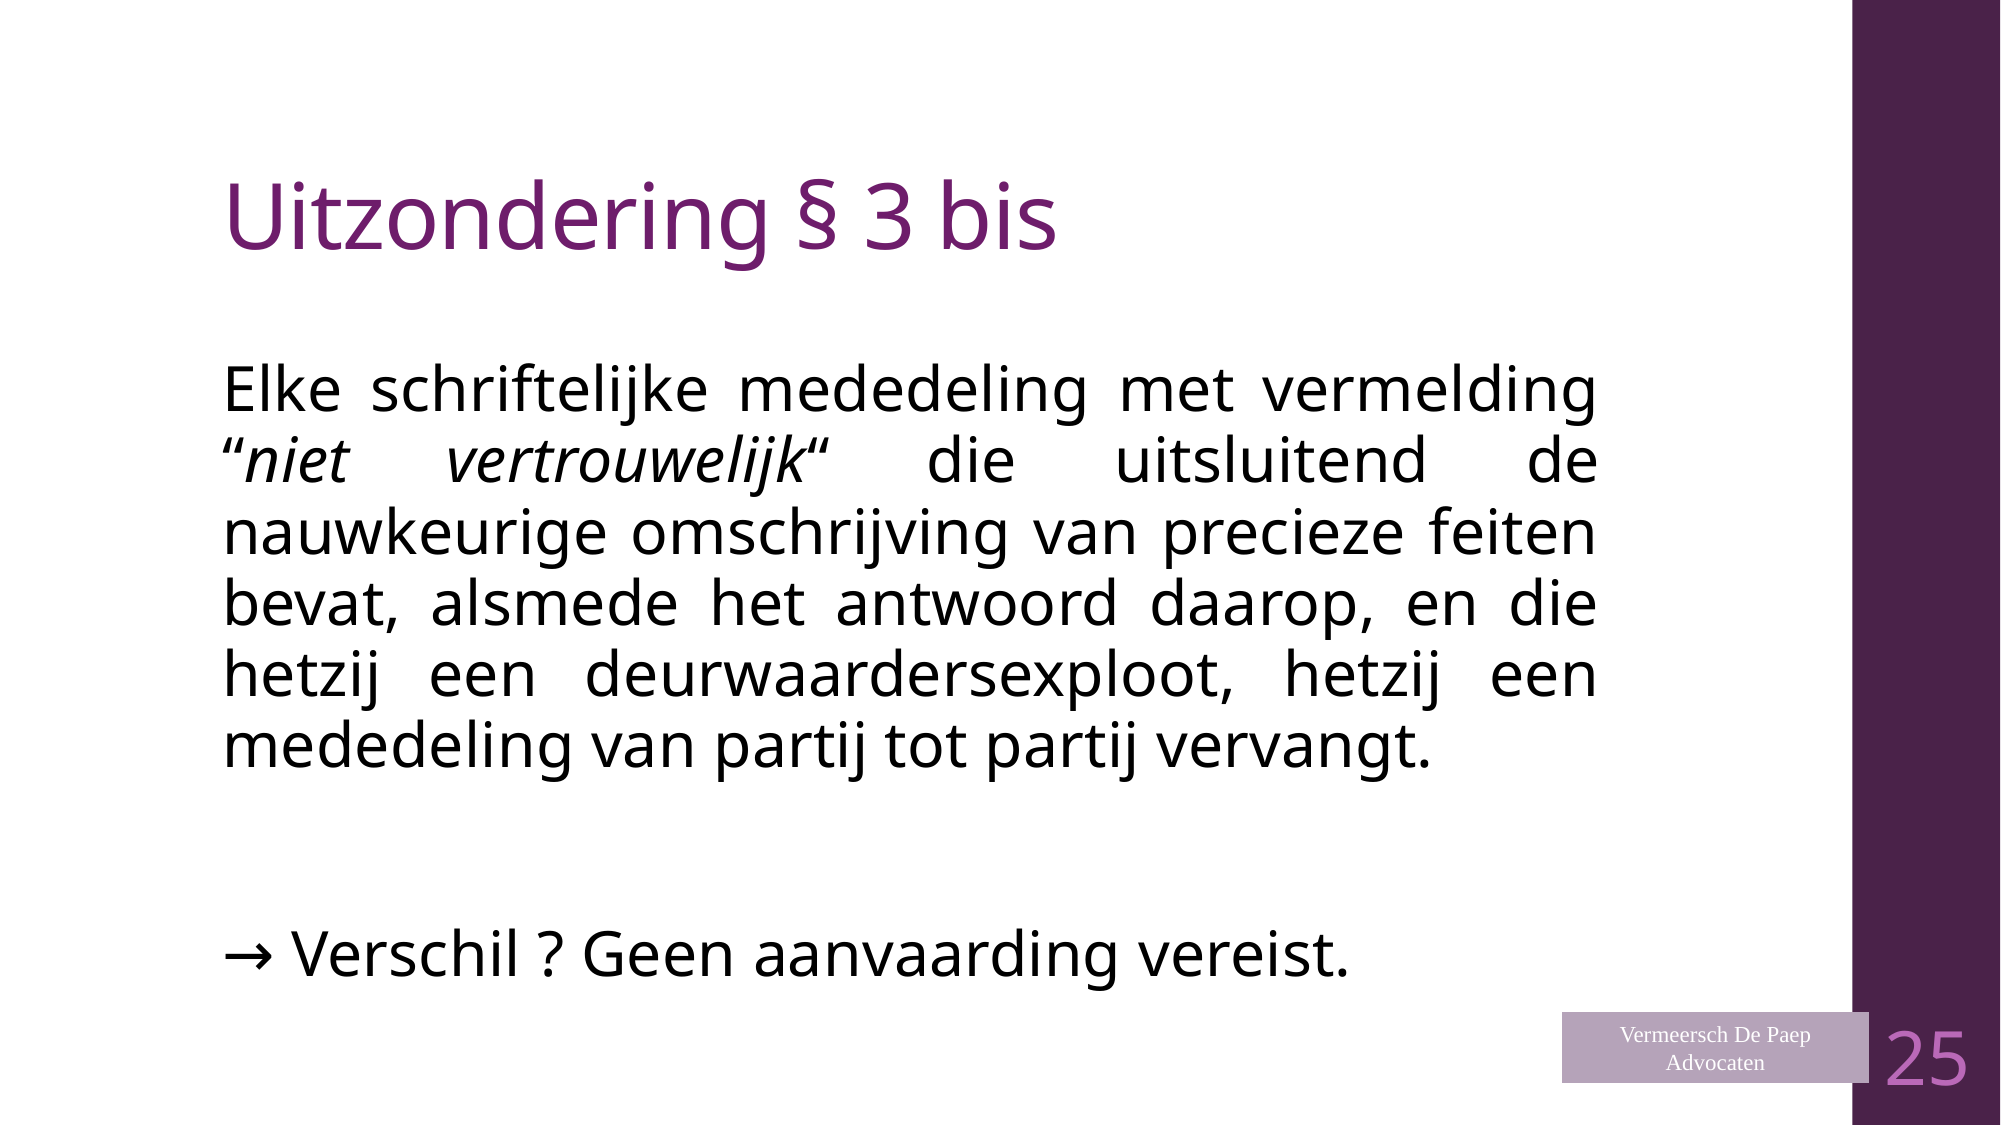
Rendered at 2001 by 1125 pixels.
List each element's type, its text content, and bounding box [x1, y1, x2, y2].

slide_number 25 [1852, 1012, 2000, 1110]
text_box Vermeersch De Paep Advocaten [1562, 1012, 1869, 1083]
list Elke schriftelijke mededeling met vermelding “niet vertrouwelijk“ die uitsluitend de nauwkeurige omschrijving van precieze feiten bevat, alsmede het antwoord daarop, en die hetzij een deurwaardersexploot, hetzij een mededeling van partij tot partij vervangt. → Verschil ? Geen aanvaarding vereist. [206, 347, 1617, 1062]
title Uitzondering § 3 bis [206, 60, 1797, 278]
